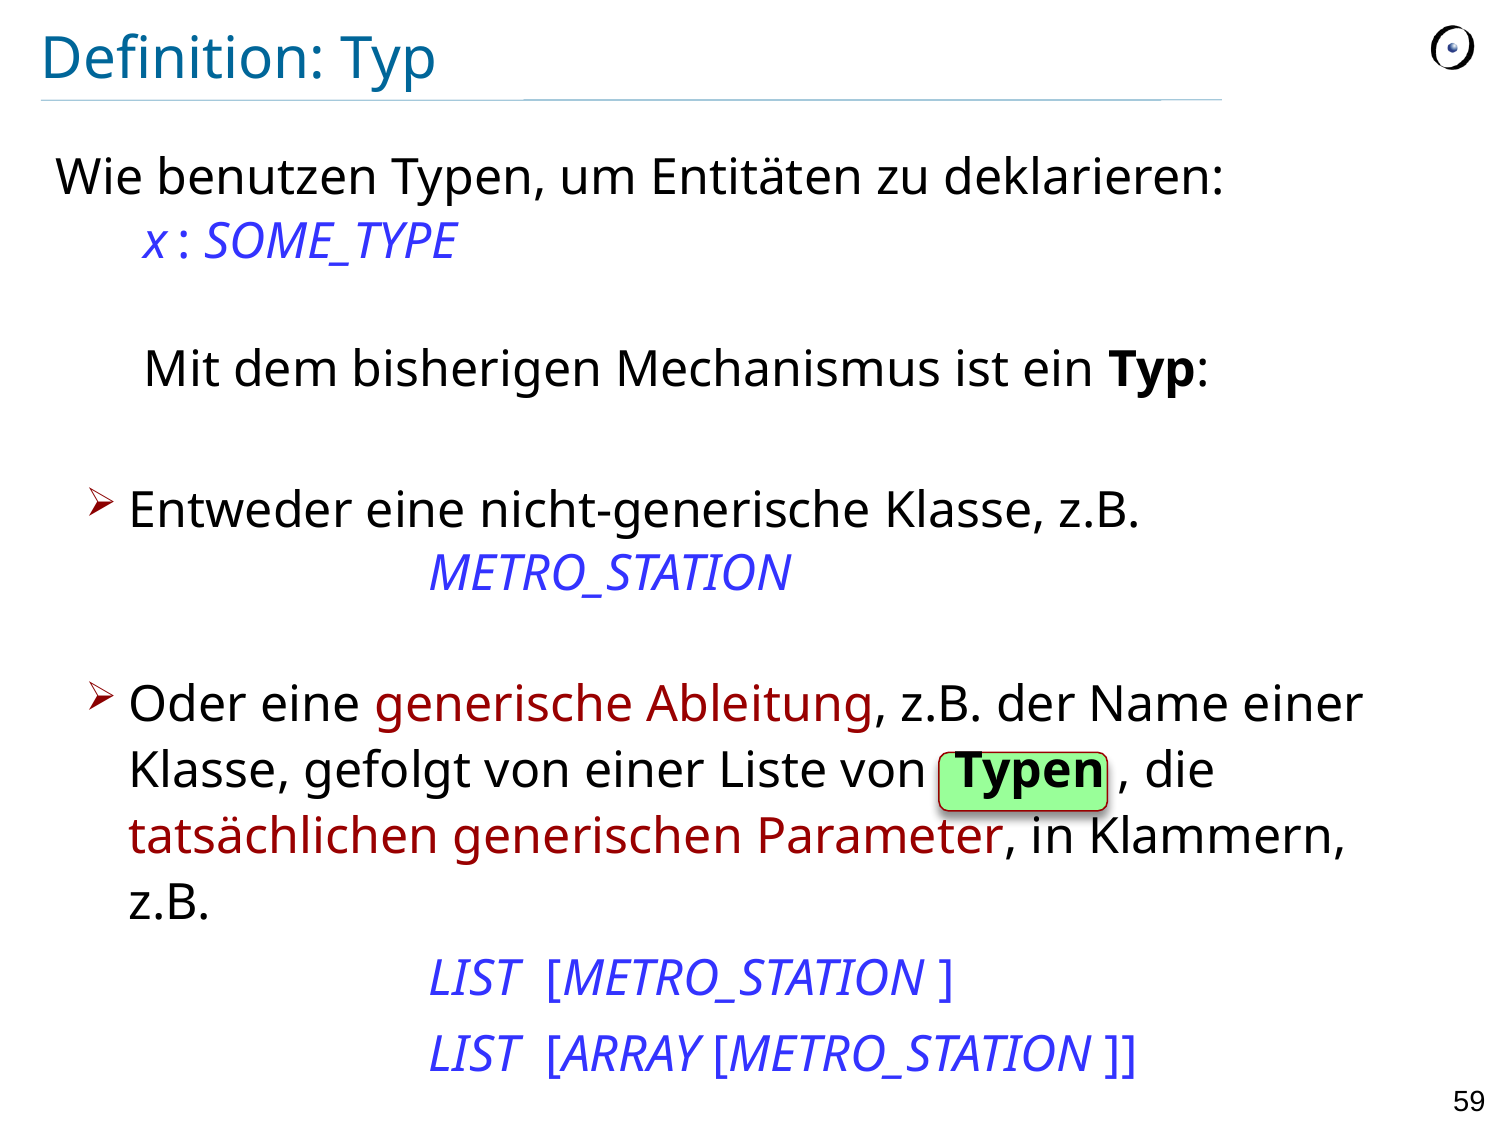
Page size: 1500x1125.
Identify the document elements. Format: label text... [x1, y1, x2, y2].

picture [1429, 20, 1476, 72]
list Wie benutzen Typen, um Entitäten zu deklarieren: x : SOME_TYPE Mit dem bisherigen Mechanismus ist ein Typ: Entweder eine nicht-generische Klasse, z.B. METRO_STATION Oder eine generische Ableitung, z.B. der Name einer Klasse, gefolgt von einer Liste von Typen , die tatsächlichen generischen Parameter, in Klammern, z.B. LIST [METRO_STATION ] LIST [ARRAY [METRO_STATION ]] [40, 143, 1451, 1071]
title Definition: Typ [40, 18, 1344, 91]
